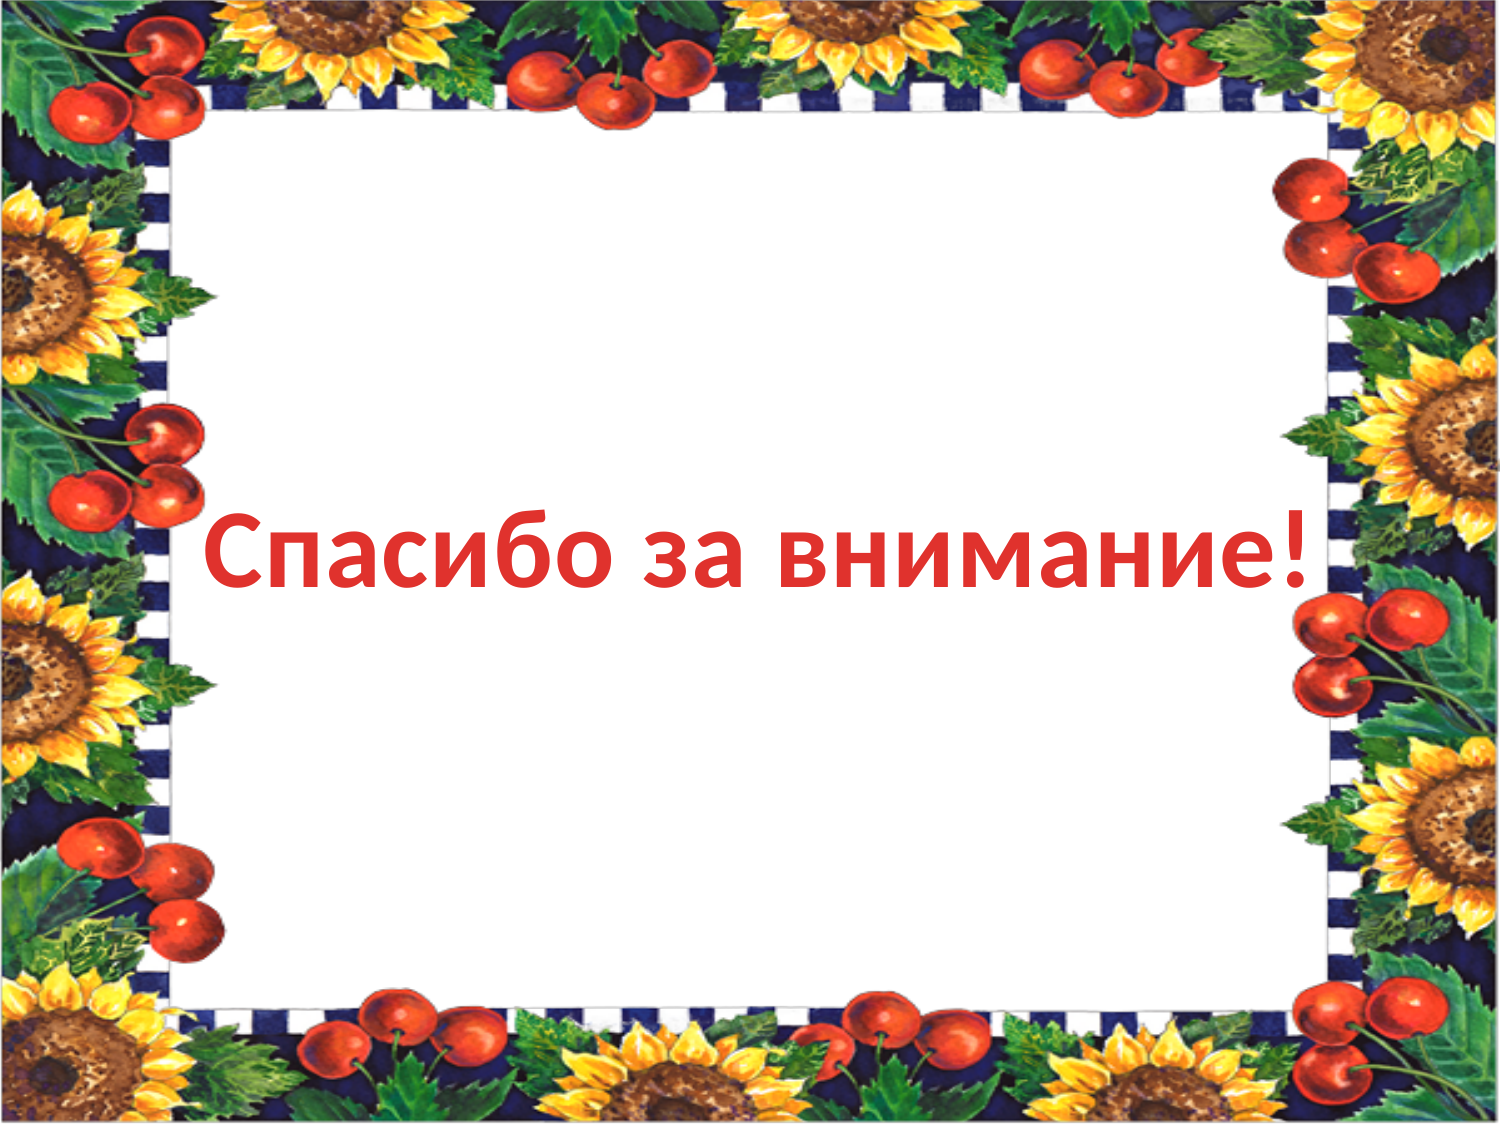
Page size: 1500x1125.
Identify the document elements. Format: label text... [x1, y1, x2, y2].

text_box Спасибо за внимание! [188, 467, 1332, 618]
picture [0, 0, 1500, 1125]
